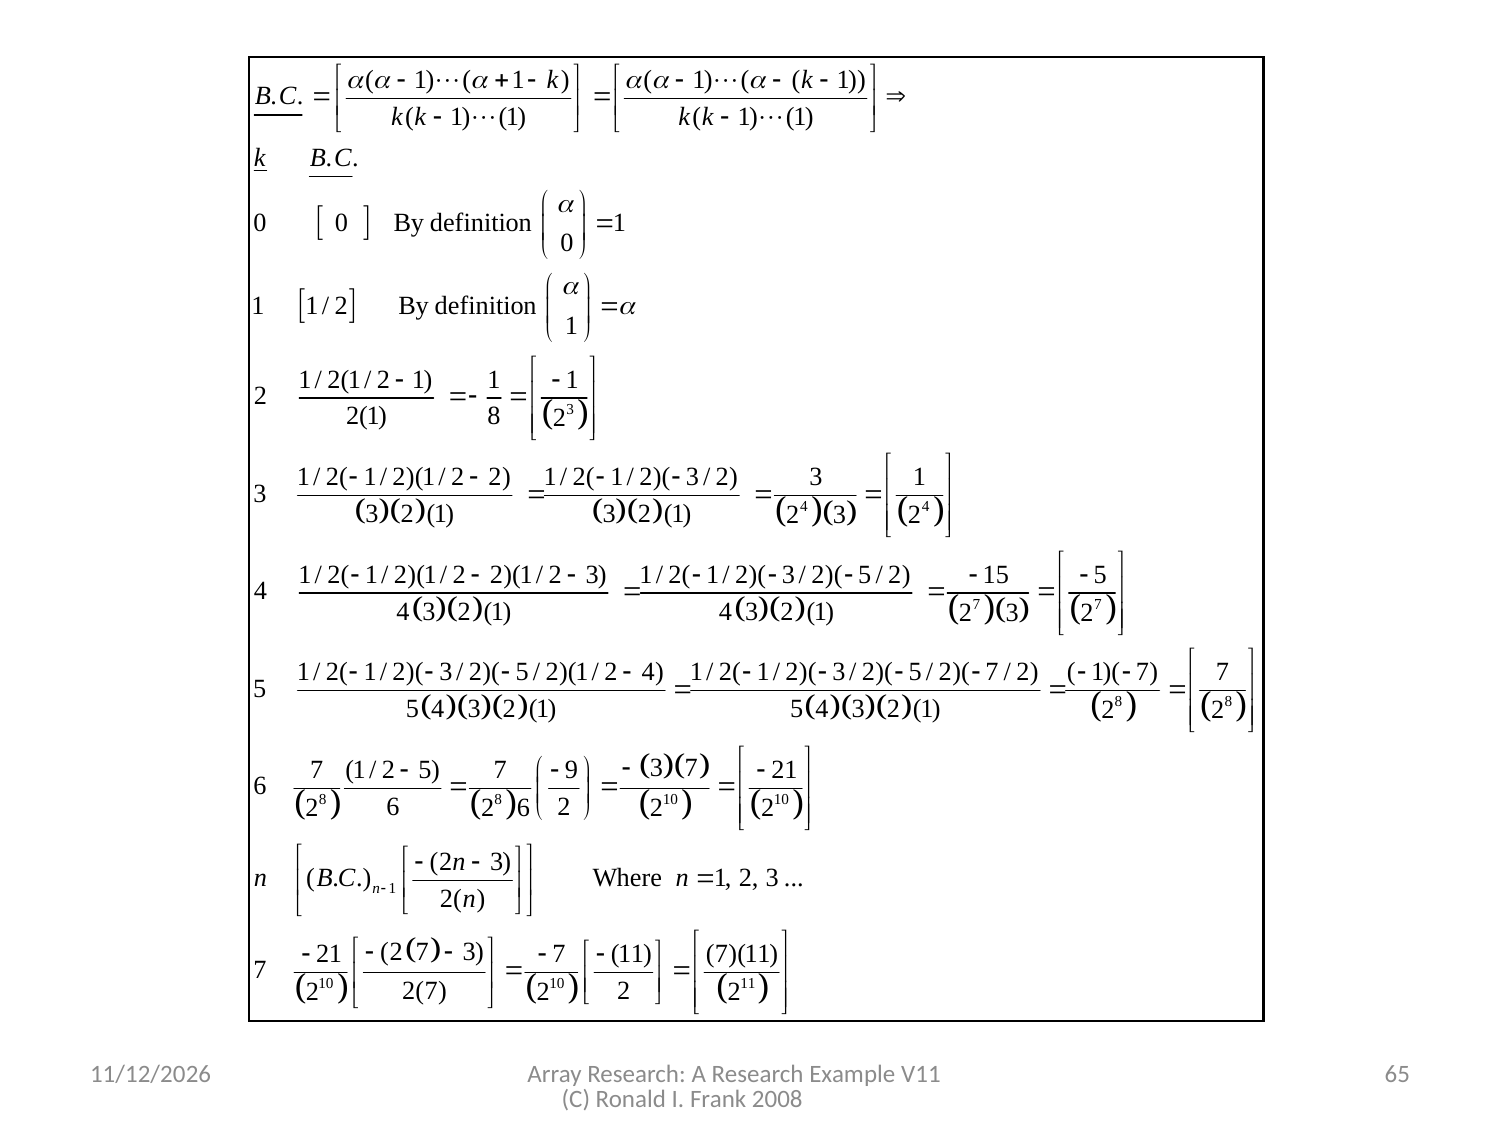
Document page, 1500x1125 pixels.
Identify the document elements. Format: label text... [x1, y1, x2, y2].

slide_number 65 [1074, 1042, 1425, 1103]
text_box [249, 57, 1263, 1021]
footer Array Research: A Research Example V11 (C) Ronald I. Frank 2008 [512, 1042, 988, 1103]
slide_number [75, 1042, 425, 1103]
